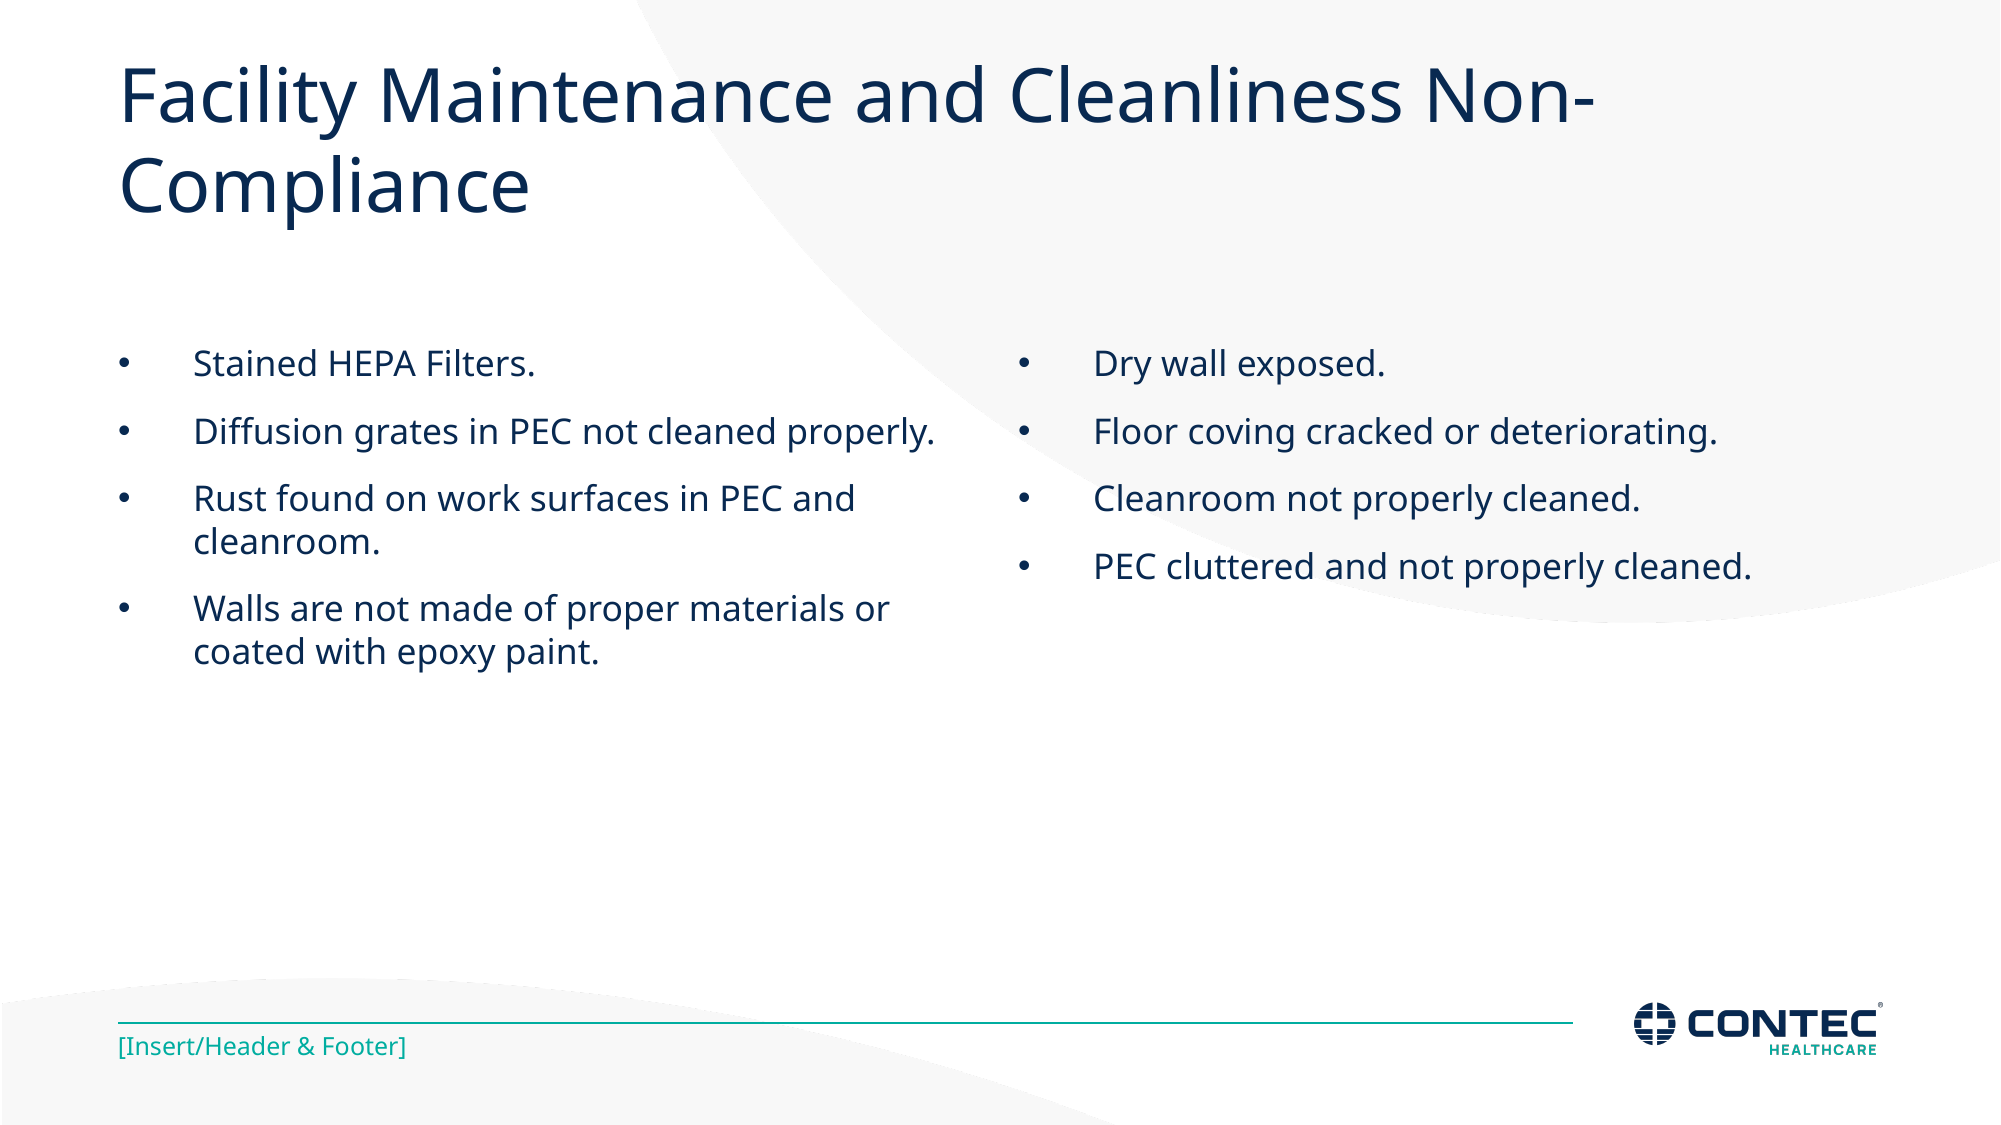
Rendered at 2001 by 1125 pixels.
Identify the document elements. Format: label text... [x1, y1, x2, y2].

footer [Insert/Header & Footer] [117, 1029, 1573, 1061]
picture [636, 0, 2000, 623]
title Facility Maintenance and Cleanliness Non-Compliance [118, 45, 1883, 228]
list Stained HEPA Filters. Diffusion grates in PEC not cleaned properly. Rust found on work surfaces in PEC and cleanroom. Walls are not made of proper materials or coated with epoxy paint. [118, 341, 982, 921]
picture [0, 978, 1116, 1125]
list Dry wall exposed. Floor coving cracked or deteriorating. Cleanroom not properly cleaned. PEC cluttered and not properly cleaned. [1018, 341, 1882, 921]
picture [1634, 1002, 1883, 1055]
